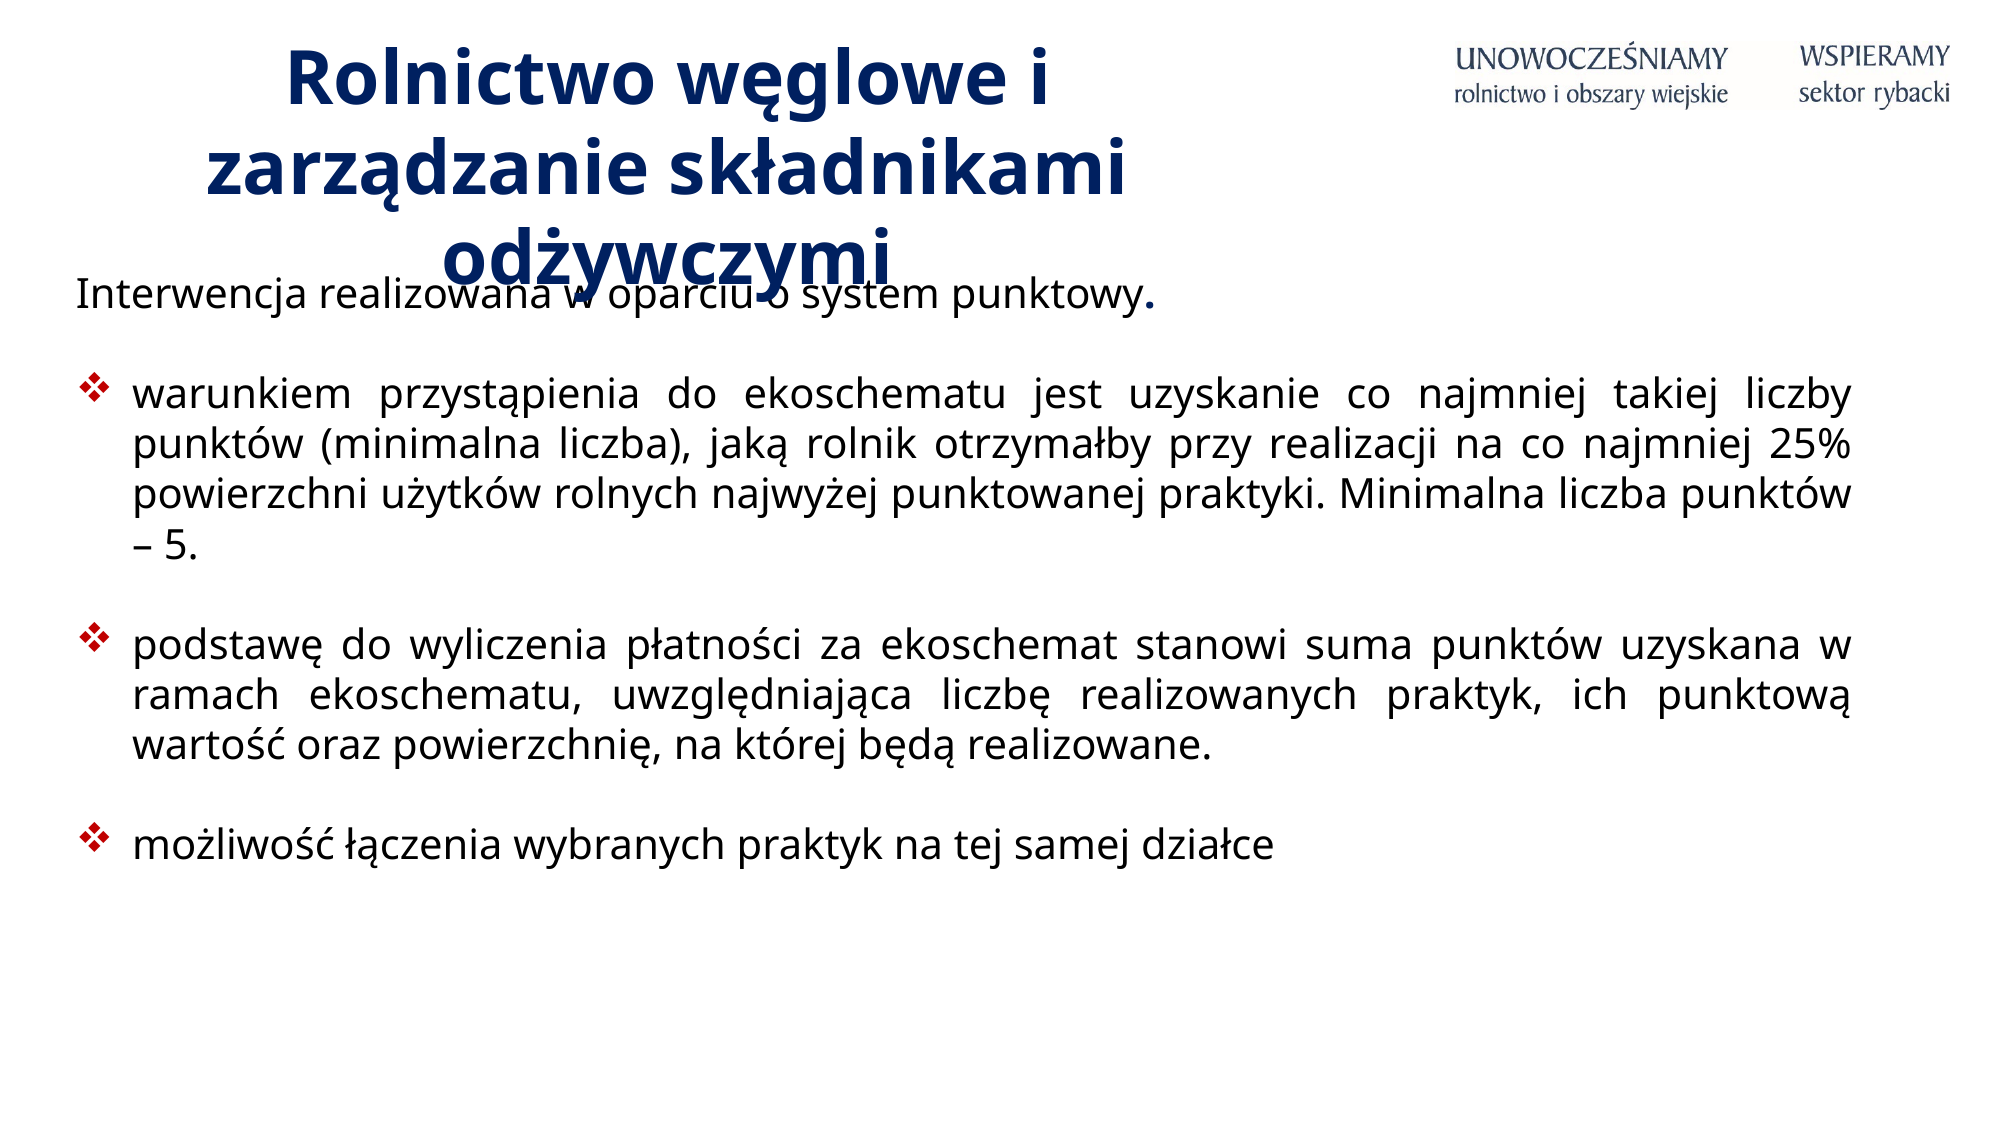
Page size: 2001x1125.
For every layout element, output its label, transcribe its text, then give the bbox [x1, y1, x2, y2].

text_box Rolnictwo węglowe i zarządzanie składnikami odżywczymi [60, 21, 1275, 307]
text_box Interwencja realizowana w oparciu o system punktowy. warunkiem przystąpienia do ekoschematu jest uzyskanie co najmniej takiej liczby punktów (minimalna liczba), jaką rolnik otrzymałby przy realizacji na co najmniej 25% powierzchni użytków rolnych najwyżej punktowanej praktyki. Minimalna liczba punktów – 5. podstawę do wyliczenia płatności za ekoschemat stanowi suma punktów uzyskana w ramach ekoschematu, uwzględniająca liczbę realizowanych praktyk, ich punktową wartość oraz powierzchnię, na której będą realizowane. możliwość łączenia wybranych praktyk na tej samej działce [61, 259, 1868, 925]
picture [1455, 41, 1950, 110]
